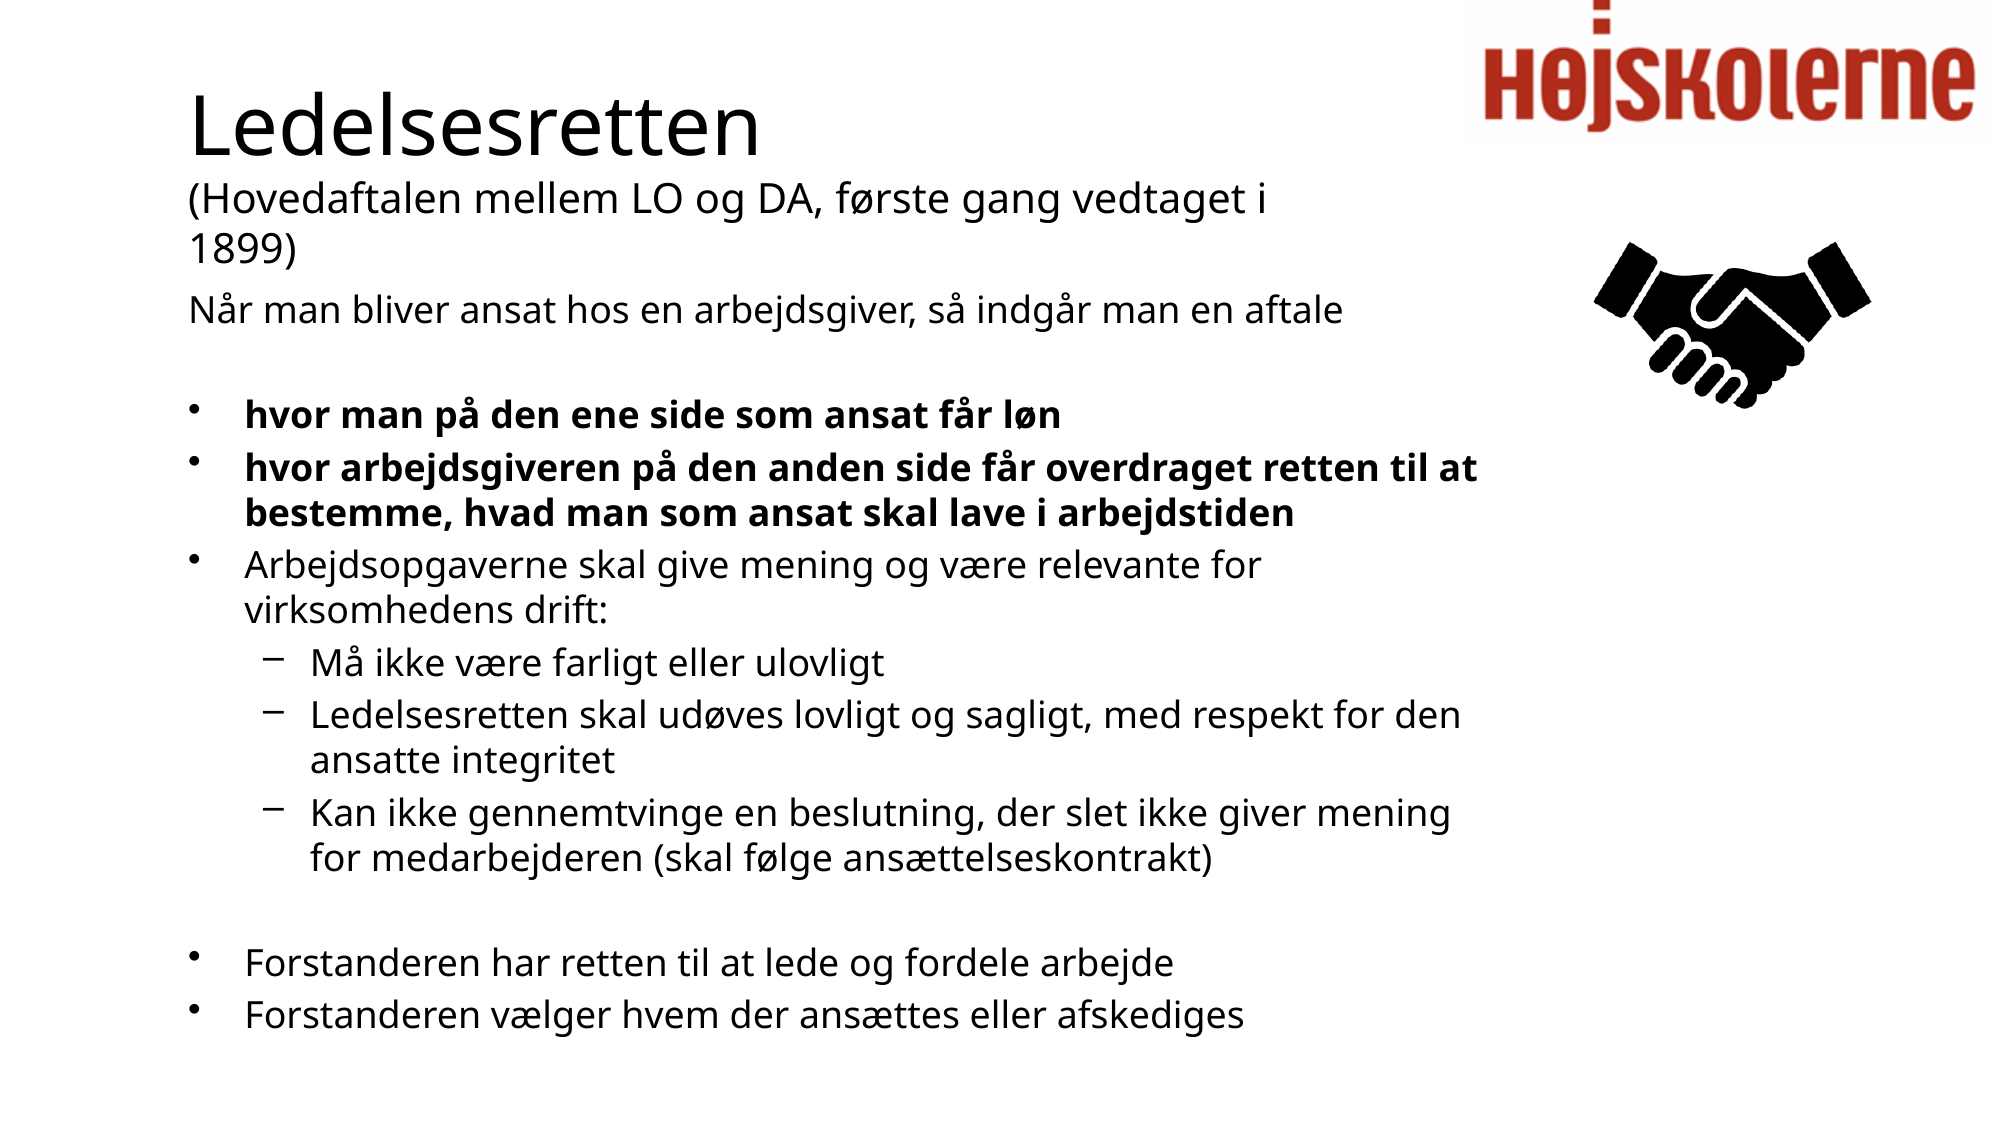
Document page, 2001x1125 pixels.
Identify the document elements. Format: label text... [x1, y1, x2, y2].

title Ledelsesretten (Hovedaftalen mellem LO og DA, første gang vedtaget i 1899) [173, 78, 1322, 266]
picture [1464, 0, 1996, 143]
picture [1578, 171, 1887, 480]
list Når man bliver ansat hos en arbejdsgiver, så indgår man en aftale hvor man på den ene side som ansat får løn hvor arbejdsgiveren på den anden side får overdraget retten til at bestemme, hvad man som ansat skal lave i arbejdstiden Arbejdsopgaverne skal give mening og være relevante for virksomhedens drift: Må ikke være farligt eller ulovligt Ledelsesretten skal udøves lovligt og sagligt, med respekt for den ansatte integritet Kan ikke gennemtvinge en beslutning, der slet ikke giver mening for medarbejderen (skal følge ansættelseskontrakt) Forstanderen har retten til at lede og fordele arbejde Forstanderen vælger hvem der ansættes eller afskediges [173, 278, 1508, 941]
